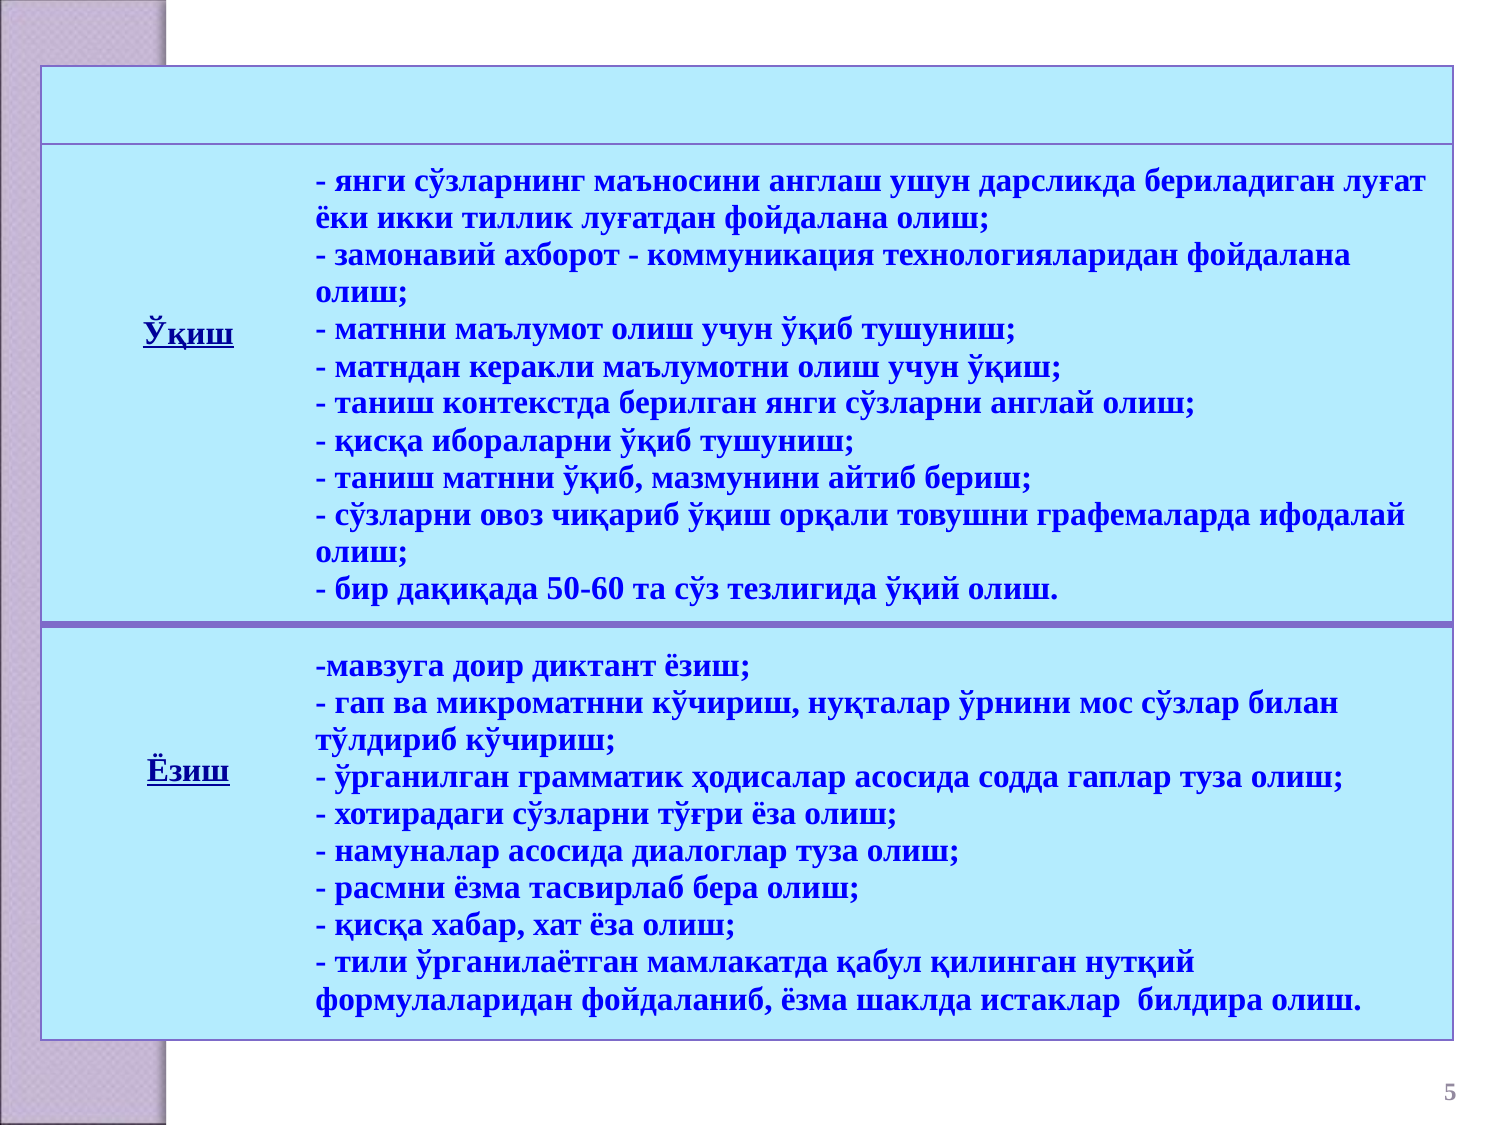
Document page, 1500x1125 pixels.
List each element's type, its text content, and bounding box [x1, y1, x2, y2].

table_cell Ёзиш [42, 628, 312, 1039]
slide_number 5 [1413, 1034, 1488, 1113]
table_cell Ўқиш [42, 145, 312, 621]
picture [0, 0, 166, 1125]
table_cell - янги сўзларнинг маъносини англаш ушун дарсликда бериладиган луғат ёки икки тиллик луғатдан фойдалана олиш; - замонавий ахборот - коммуникация технологияларидан фойдалана олиш; - матнни маълумот олиш учун ўқиб тушуниш; - матндан керакли маълумотни олиш учун ўқиш; - таниш контекстда берилган янги сўзларни англай олиш; - қисқа ибораларни ўқиб тушуниш; - таниш матнни ўқиб, мазмунини айтиб бериш; - сўзларни овоз чиқариб ўқиш орқали товушни графемаларда ифодалай олиш; - бир дақиқада 50-60 та сўз тезлигида ўқий олиш. [312, 145, 1452, 621]
table_cell -мавзуга доир диктант ёзиш; - гап ва микроматнни кўчириш, нуқталар ўрнини мос сўзлар билан тўлдириб кўчириш; - ўрганилган грамматик ҳодисалар асосида содда гаплар туза олиш; - хотирадаги сўзларни тўғри ёза олиш; - намуналар асосида диалоглар туза олиш; - расмни ёзма тасвирлаб бера олиш; - қисқа хабар, хат ёза олиш; - тили ўрганилаётган мамлакатда қабул қилинган нутқий формулаларидан фойдаланиб, ёзма шаклда истаклар билдира олиш. [312, 628, 1452, 1039]
table_header [42, 67, 1452, 143]
